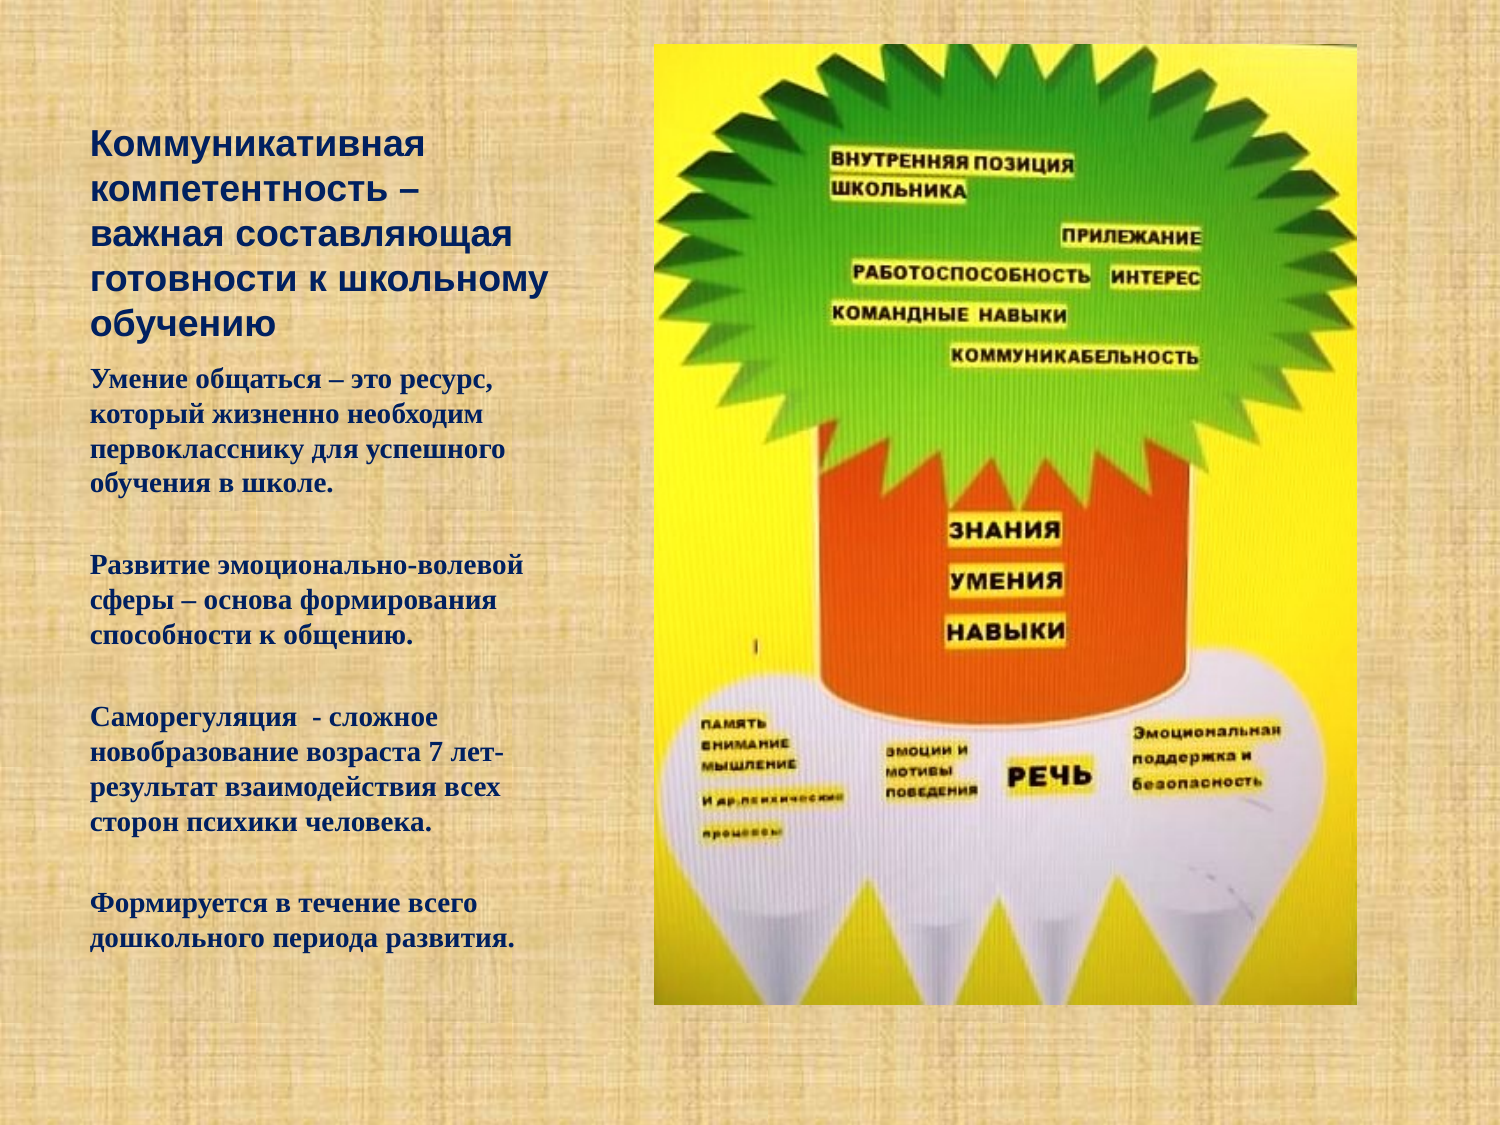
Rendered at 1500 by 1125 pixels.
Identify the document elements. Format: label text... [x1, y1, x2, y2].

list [654, 44, 1357, 1006]
picture [0, 0, 1500, 1125]
title Коммуникативная компетентность –важная составляющая готовности к школьному обучению [75, 44, 569, 351]
list Умение общаться – это ресурс, который жизненно необходим первокласснику для успешного обучения в школе. Развитие эмоционально-волевой сферы – основа формирования способности к общению. Саморегуляция - сложное новобразование возраста 7 лет- результат взаимодействия всех сторон психики человека. Формируется в течение всего дошкольного периода развития. [75, 351, 569, 1005]
